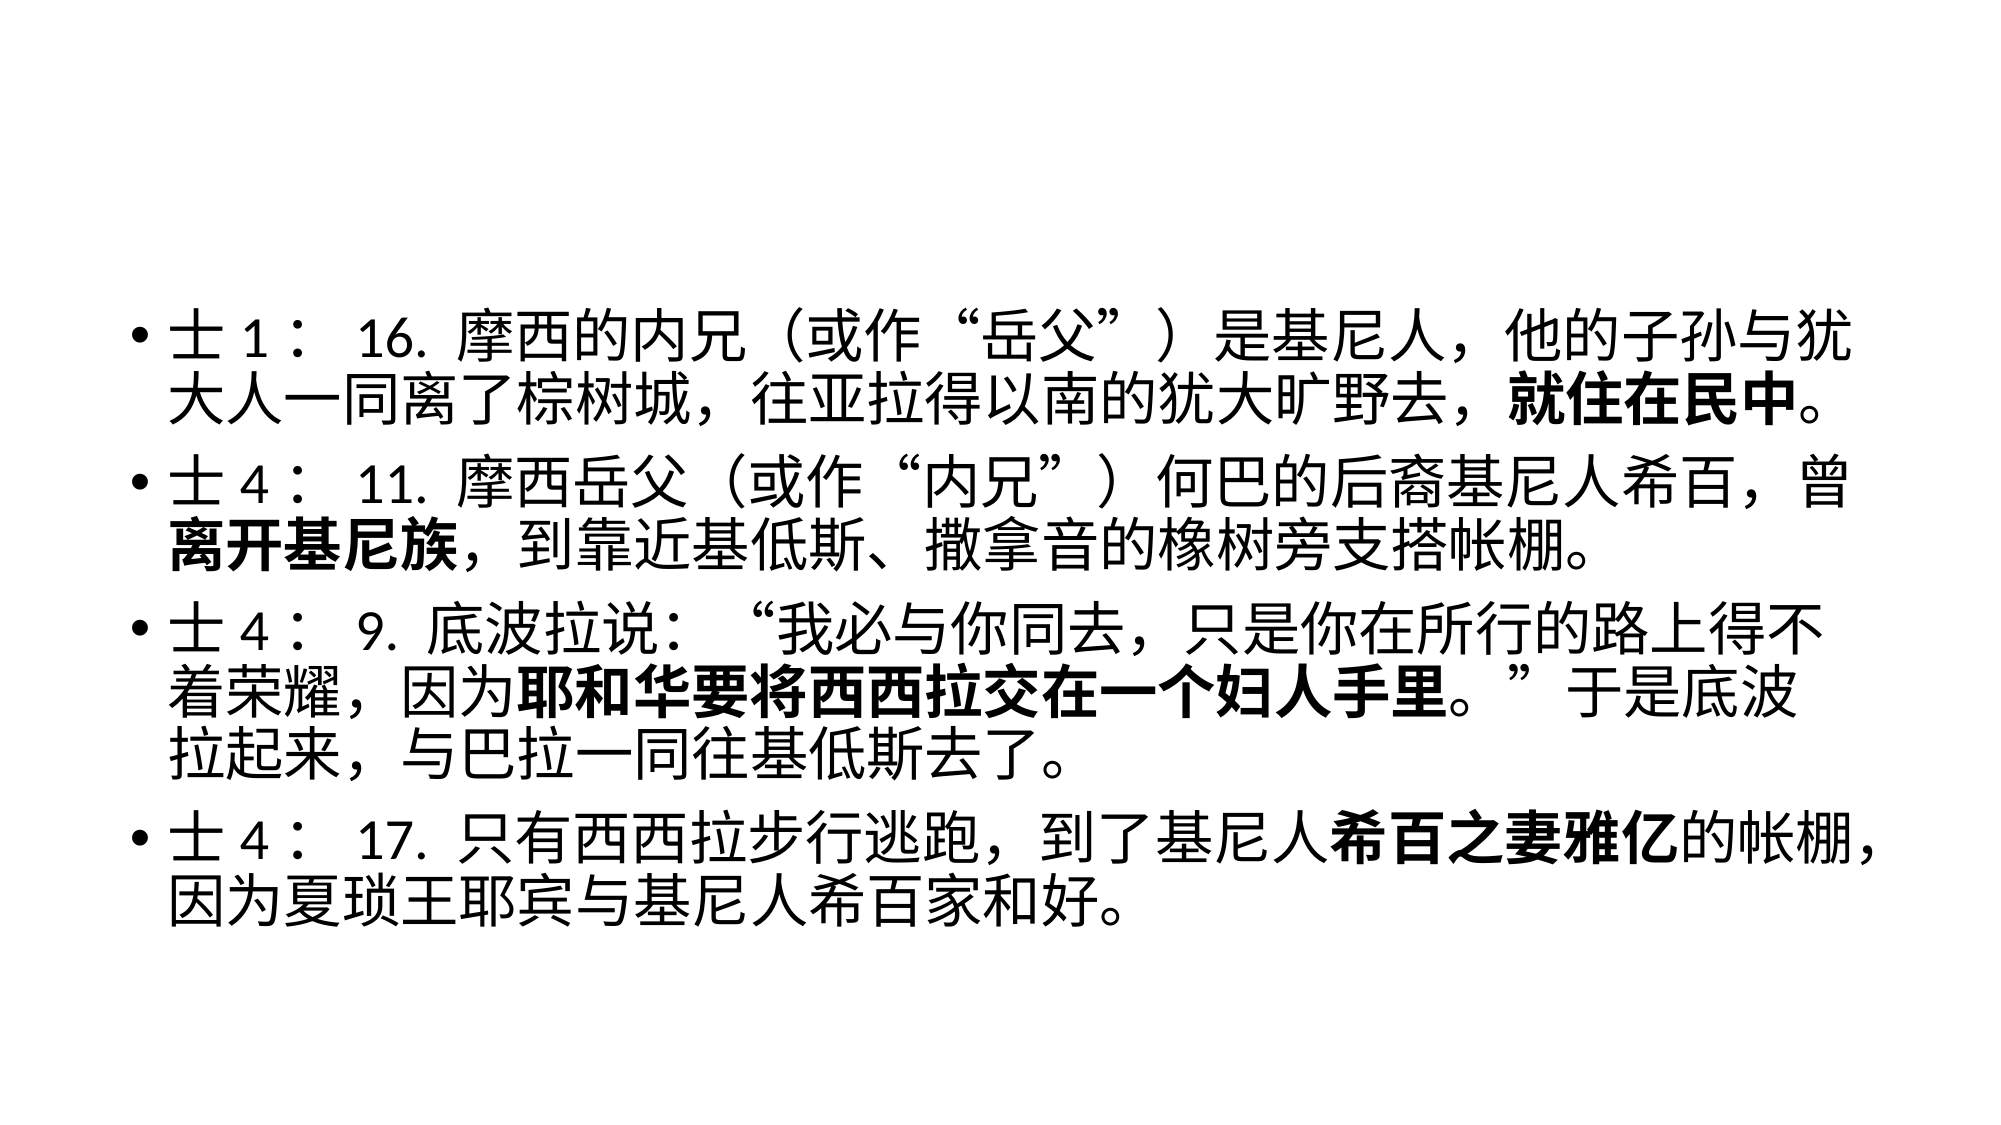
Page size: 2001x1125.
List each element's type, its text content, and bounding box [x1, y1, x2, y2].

list 士1：16. 摩西的内兄（或作“岳父”）是基尼人，他的子孙与犹大人一同离了棕树城，往亚拉得以南的犹大旷野去，就住在民中。 士4：11. 摩西岳父（或作“内兄”）何巴的后裔基尼人希百，曾离开基尼族，到靠近基低斯、撒拿音的橡树旁支搭帐棚。 士4：9. 底波拉说：“我必与你同去，只是你在所行的路上得不着荣耀，因为耶和华要将西西拉交在一个妇人手里。”于是底波拉起来，与巴拉一同往基低斯去了。 士4：17. 只有西西拉步行逃跑，到了基尼人希百之妻雅亿的帐棚，因为夏琐王耶宾与基尼人希百家和好。 [114, 299, 1872, 1014]
